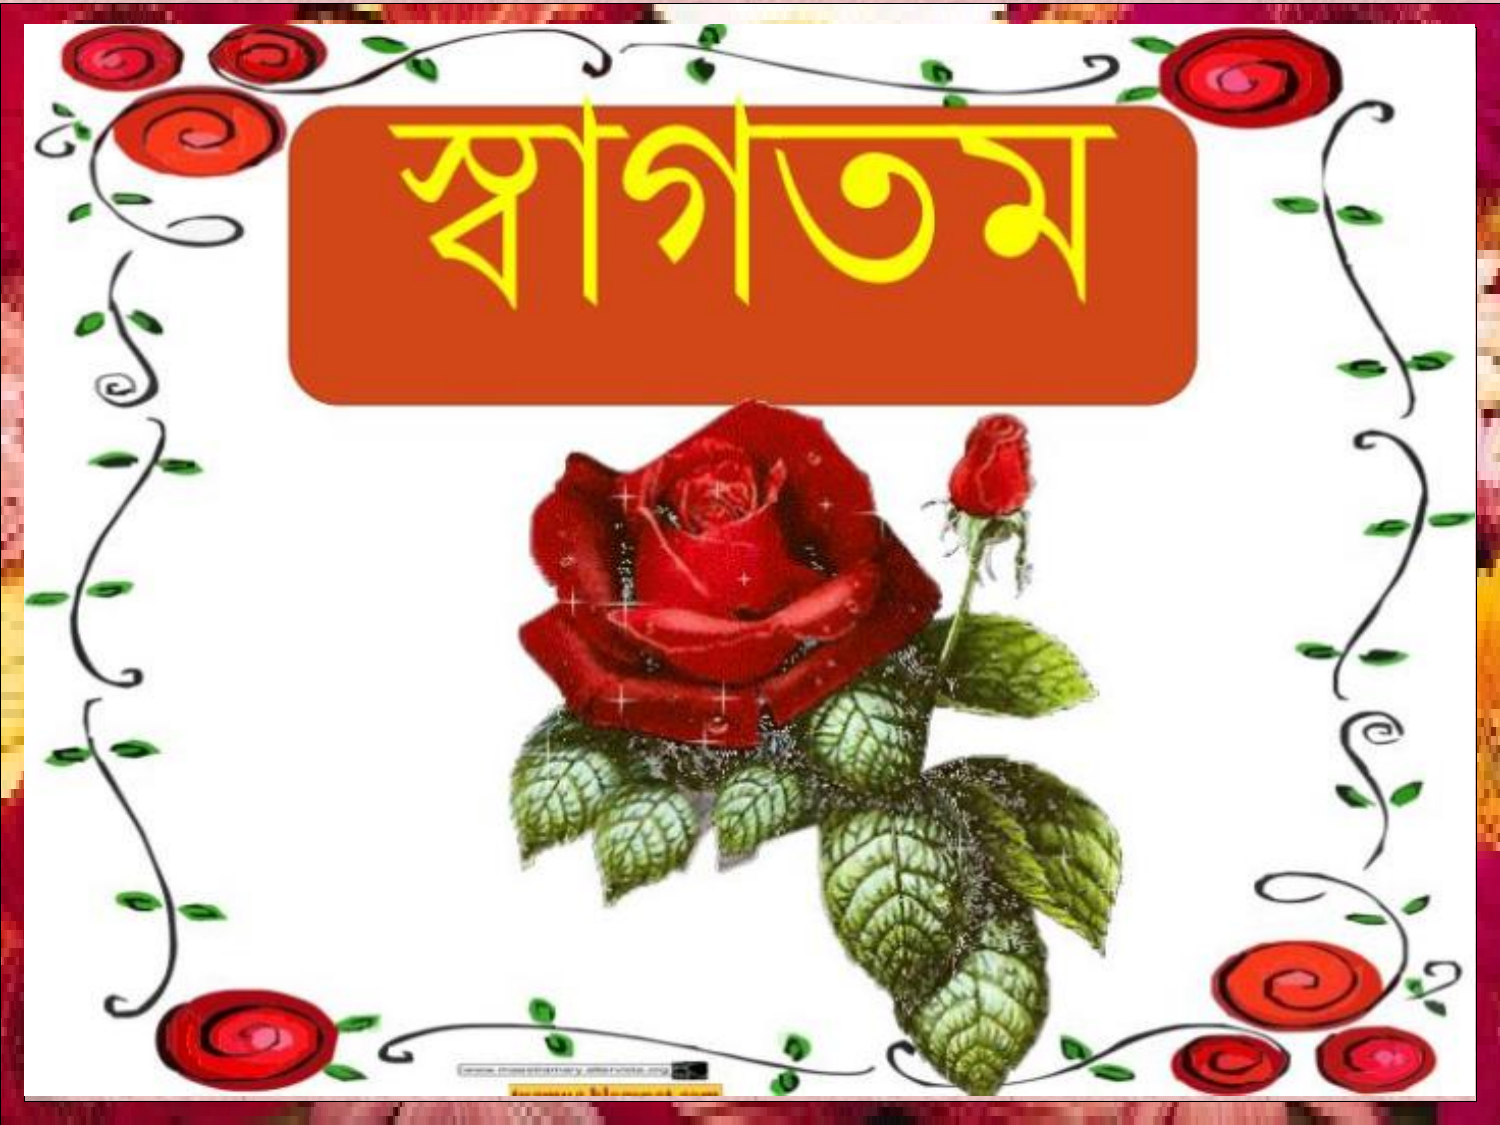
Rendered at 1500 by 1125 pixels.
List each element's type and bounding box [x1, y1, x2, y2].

text_box [0, 1, 1500, 1125]
picture [24, 24, 1476, 1099]
